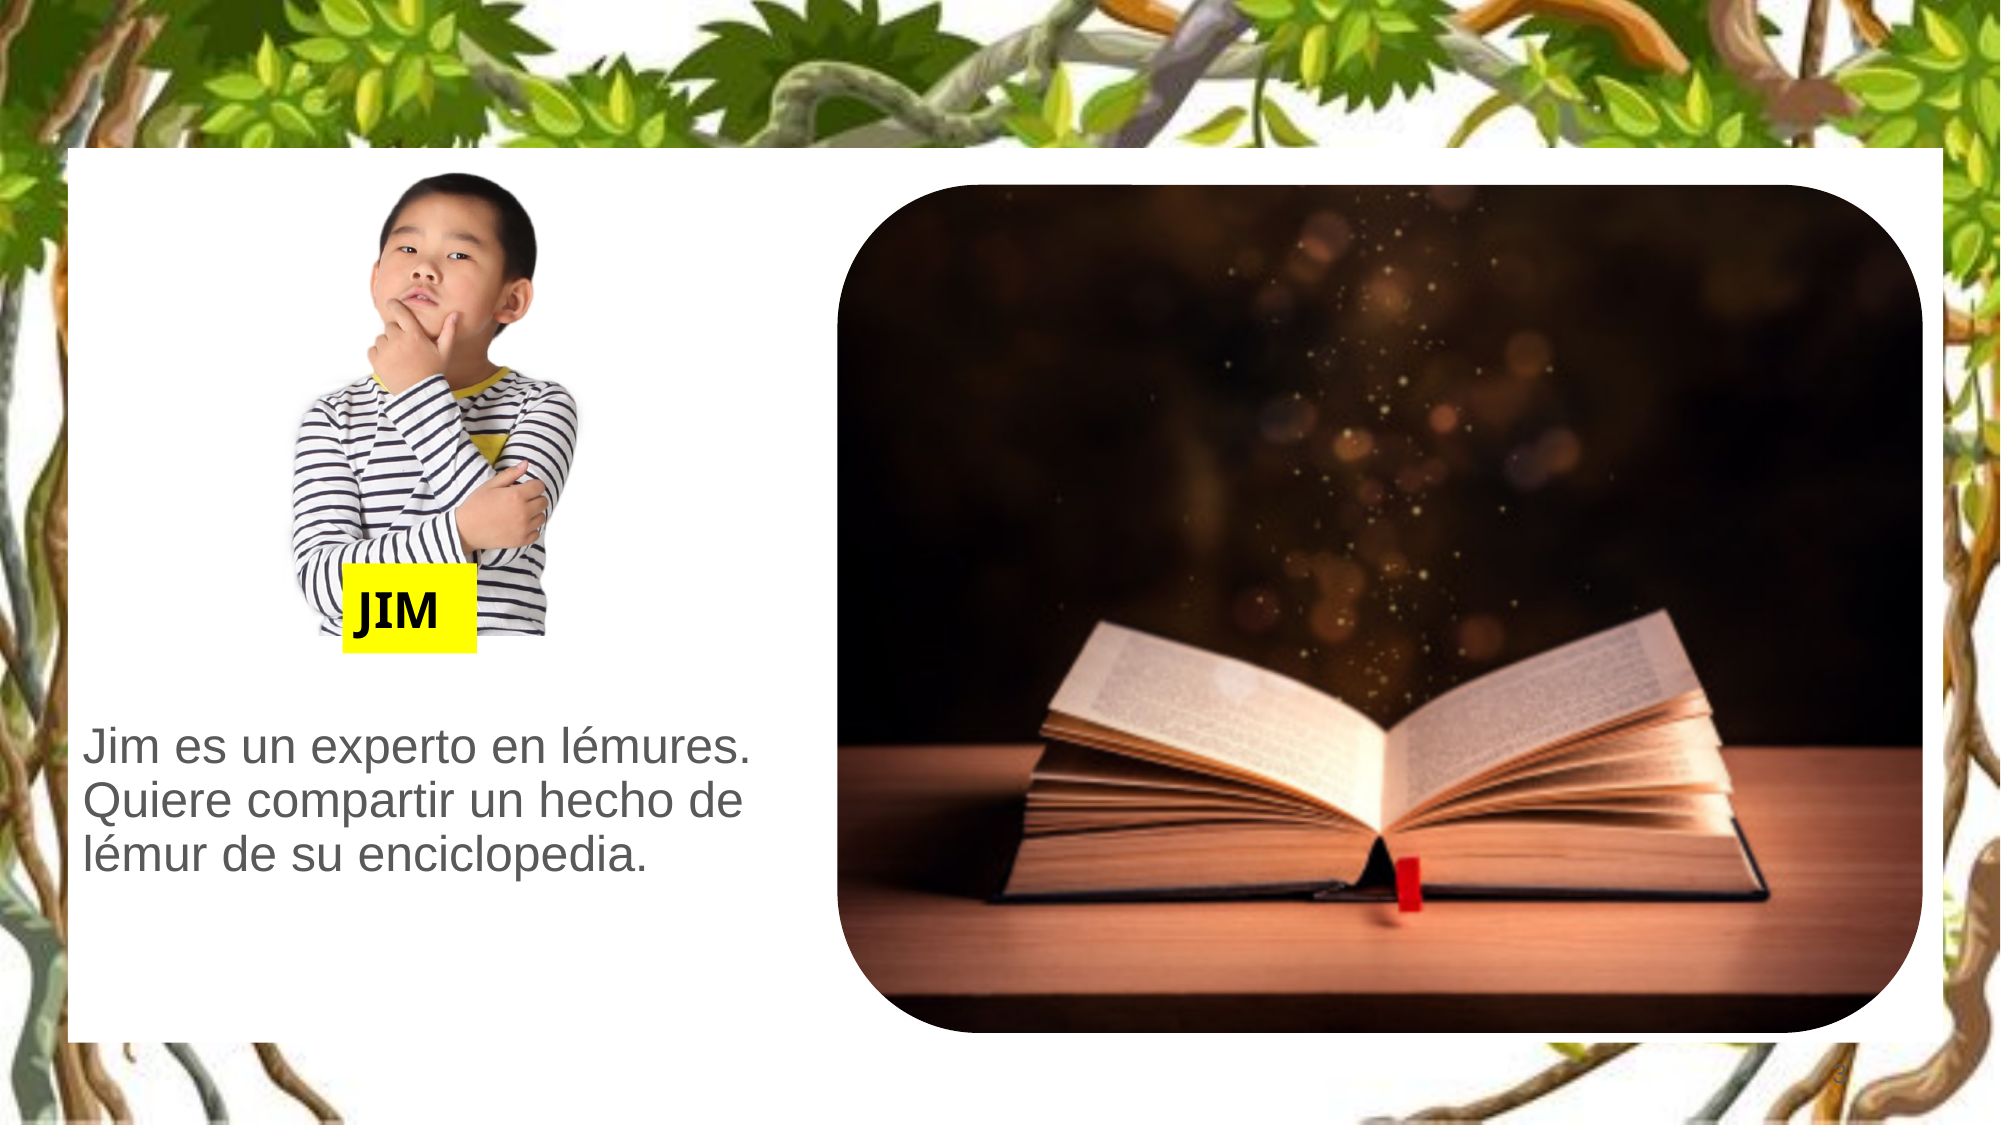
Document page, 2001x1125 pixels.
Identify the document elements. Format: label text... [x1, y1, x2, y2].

slide_number 3 [1412, 1042, 1863, 1103]
list Jim es un experto en lémures. Quiere compartir un hecho de lémur de su enciclopedia. [67, 712, 775, 1053]
text_box JIM [342, 643, 477, 654]
picture [0, 0, 2001, 1125]
text_box [67, 148, 1944, 1043]
